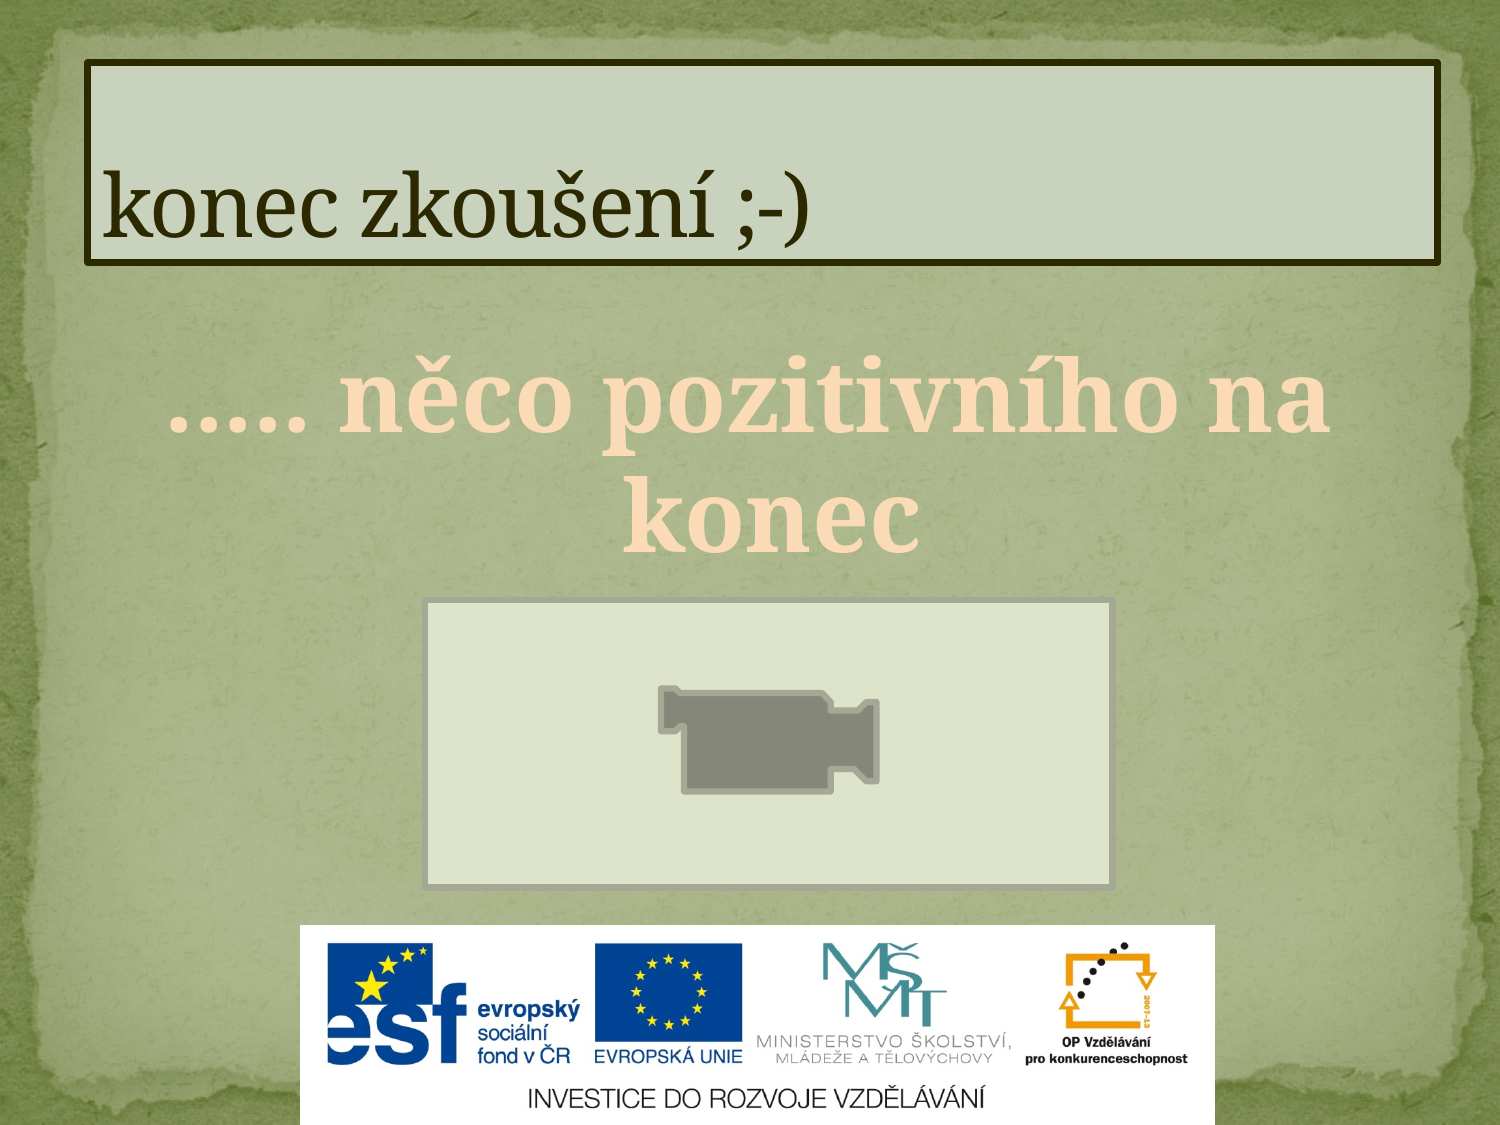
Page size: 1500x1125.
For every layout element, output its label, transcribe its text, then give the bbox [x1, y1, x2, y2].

picture [300, 925, 1215, 1125]
list ..... něco pozitivního na konec [75, 324, 1425, 1075]
title konec zkoušení ;-) [84, 59, 1441, 266]
text_box [422, 597, 1116, 891]
